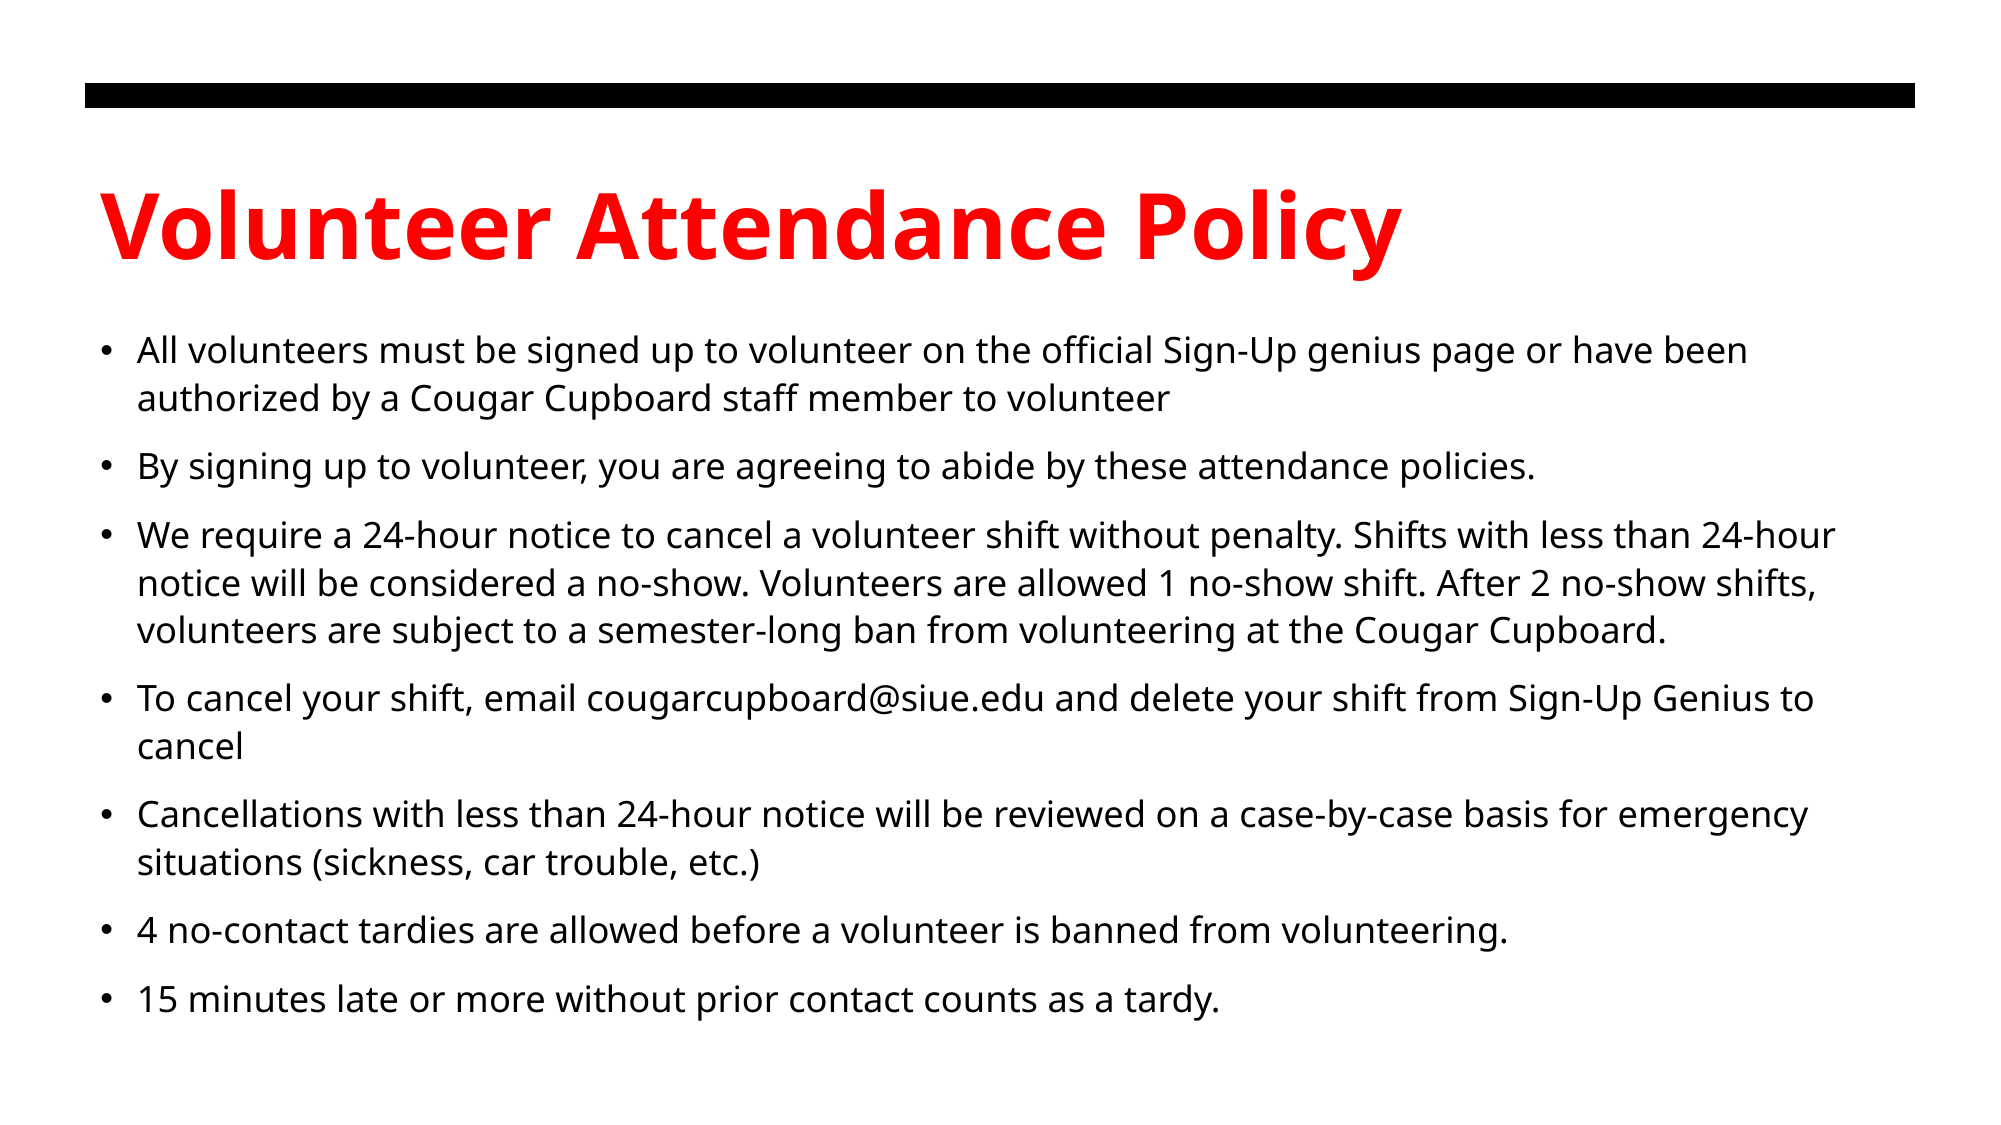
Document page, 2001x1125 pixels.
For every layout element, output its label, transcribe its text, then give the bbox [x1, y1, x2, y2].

list All volunteers must be signed up to volunteer on the official Sign-Up genius page or have been authorized by a Cougar Cupboard staff member to volunteer By signing up to volunteer, you are agreeing to abide by these attendance policies. We require a 24-hour notice to cancel a volunteer shift without penalty. Shifts with less than 24-hour notice will be considered a no-show. Volunteers are allowed 1 no-show shift. After 2 no-show shifts, volunteers are subject to a semester-long ban from volunteering at the Cougar Cupboard. To cancel your shift, email cougarcupboard@siue.edu and delete your shift from Sign-Up Genius to cancel Cancellations with less than 24-hour notice will be reviewed on a case-by-case basis for emergency situations (sickness, car trouble, etc.) 4 no-contact tardies are allowed before a volunteer is banned from volunteering. 15 minutes late or more without prior contact counts as a tardy. [85, 315, 1916, 1028]
title Volunteer Attendance Policy [85, 160, 1916, 315]
